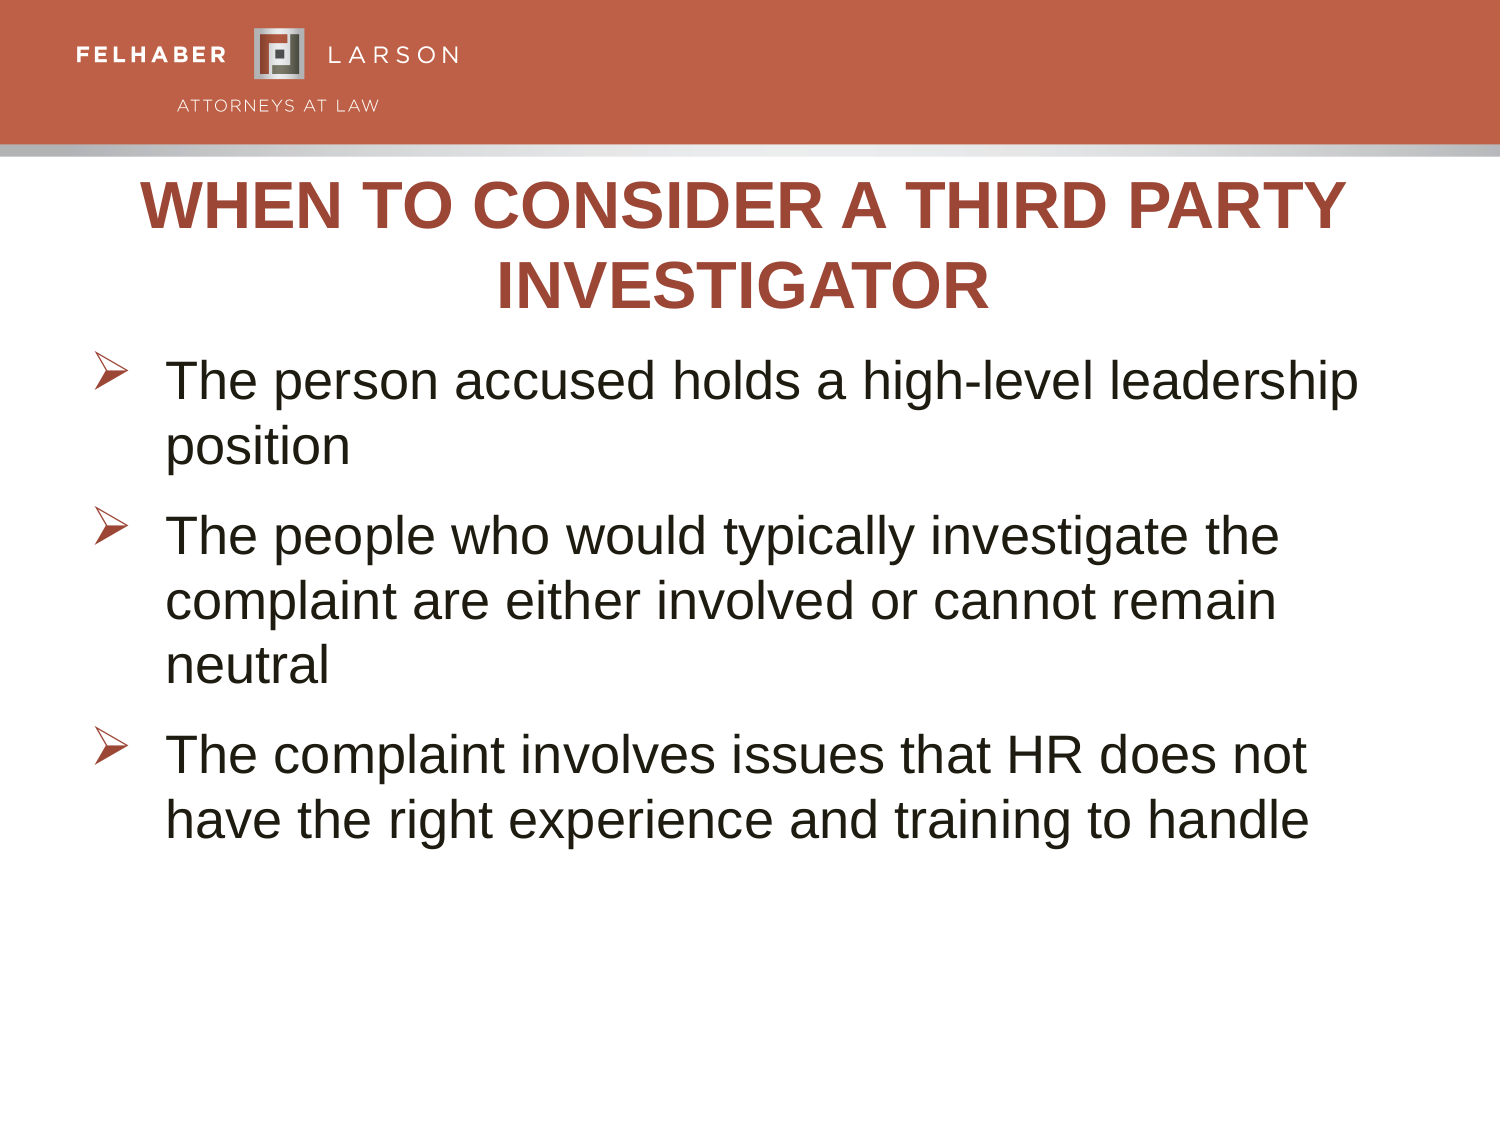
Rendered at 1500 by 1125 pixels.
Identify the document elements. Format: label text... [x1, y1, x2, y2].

list The person accused holds a high-level leadership position The people who would typically investigate the complaint are either involved or cannot remain neutral The complaint involves issues that HR does not have the right experience and training to handle [74, 337, 1414, 1027]
title When to Consider a Third Party Investigator [74, 174, 1414, 309]
picture [0, 0, 1500, 157]
